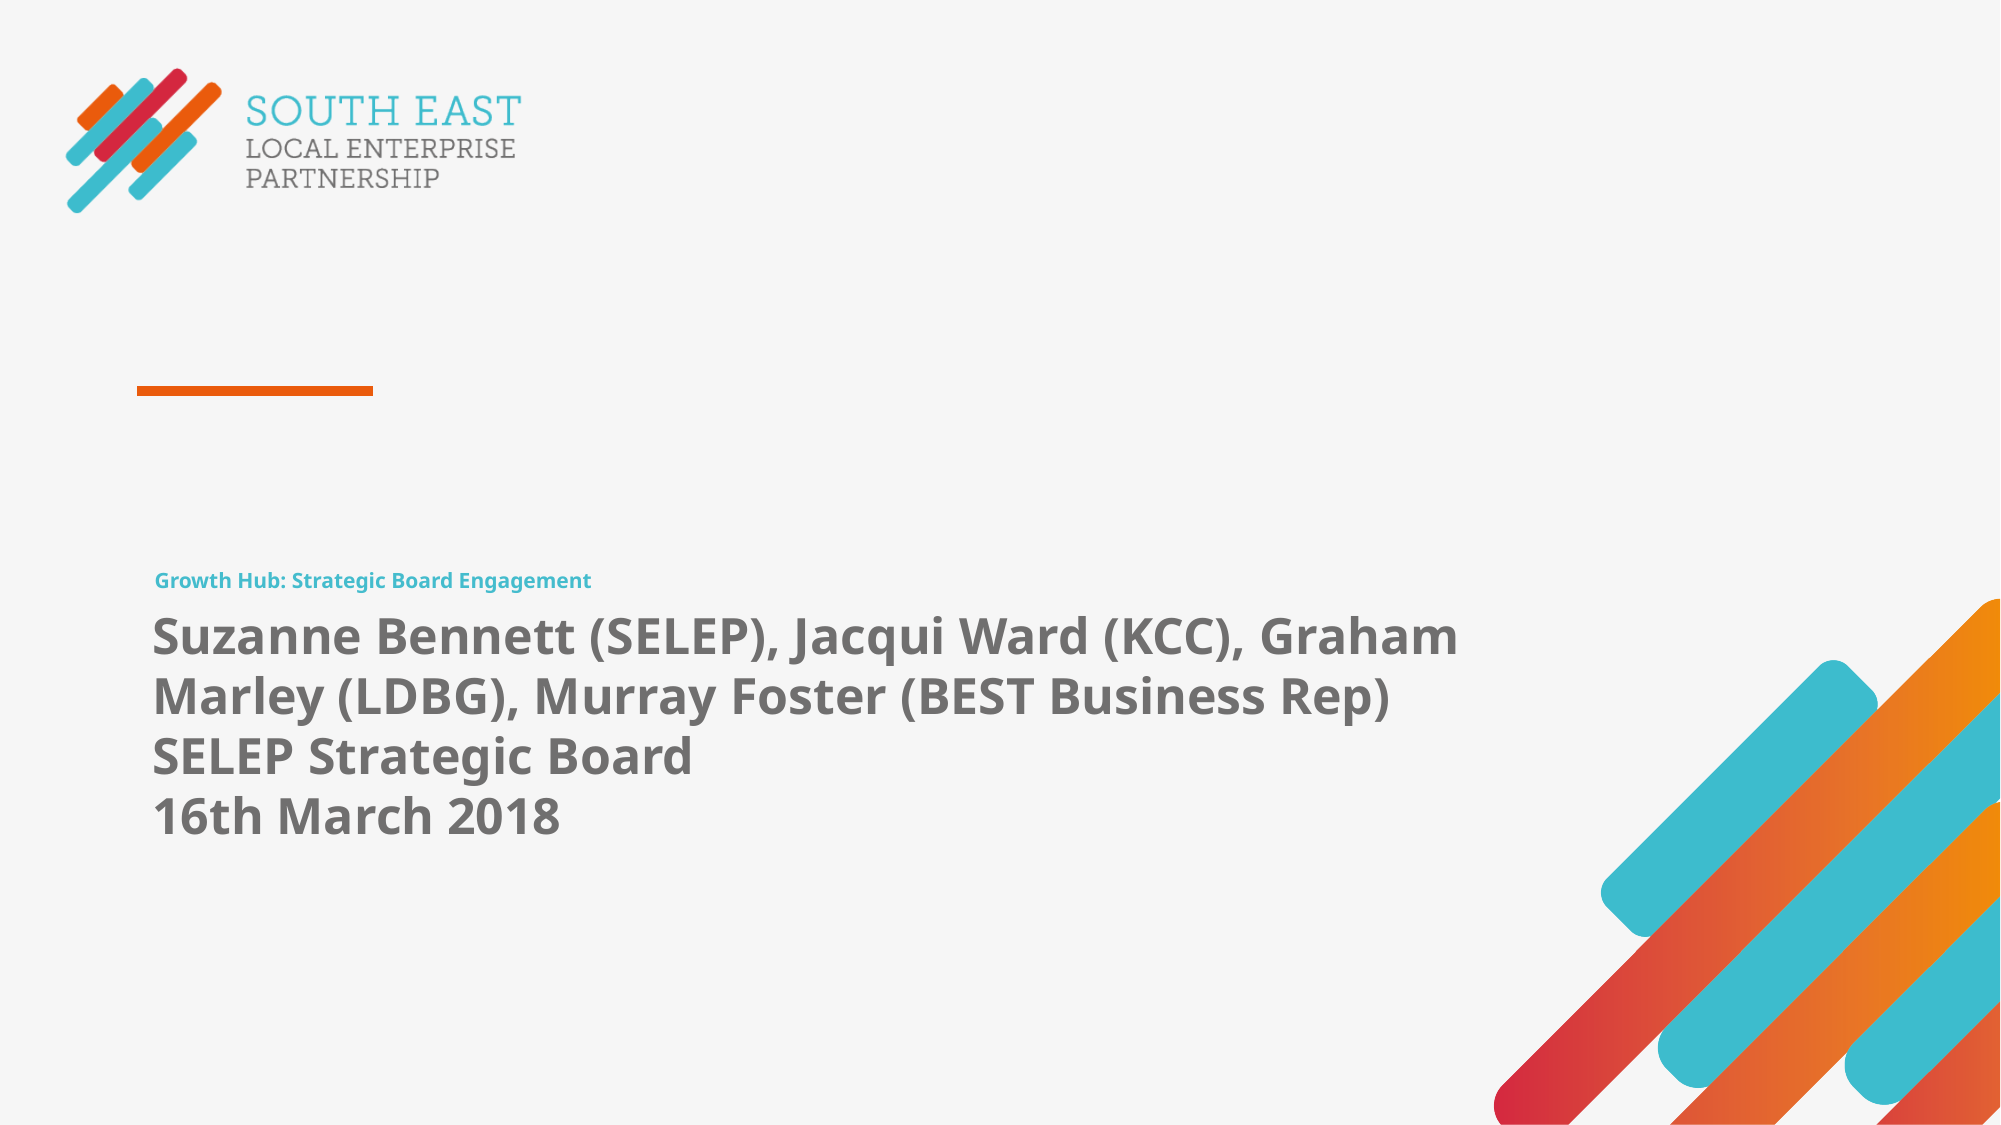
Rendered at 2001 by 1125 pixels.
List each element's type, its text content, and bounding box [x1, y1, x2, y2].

picture [16, 17, 571, 264]
title Growth Hub: Strategic Board Engagement [139, 471, 1517, 602]
picture [1449, 505, 2001, 1125]
subtitle Suzanne Bennett (SELEP), Jacqui Ward (KCC), Graham Marley (LDBG), Murray Foster (BEST Business Rep) SELEP Strategic Board 16th March 2018 [137, 596, 1514, 920]
